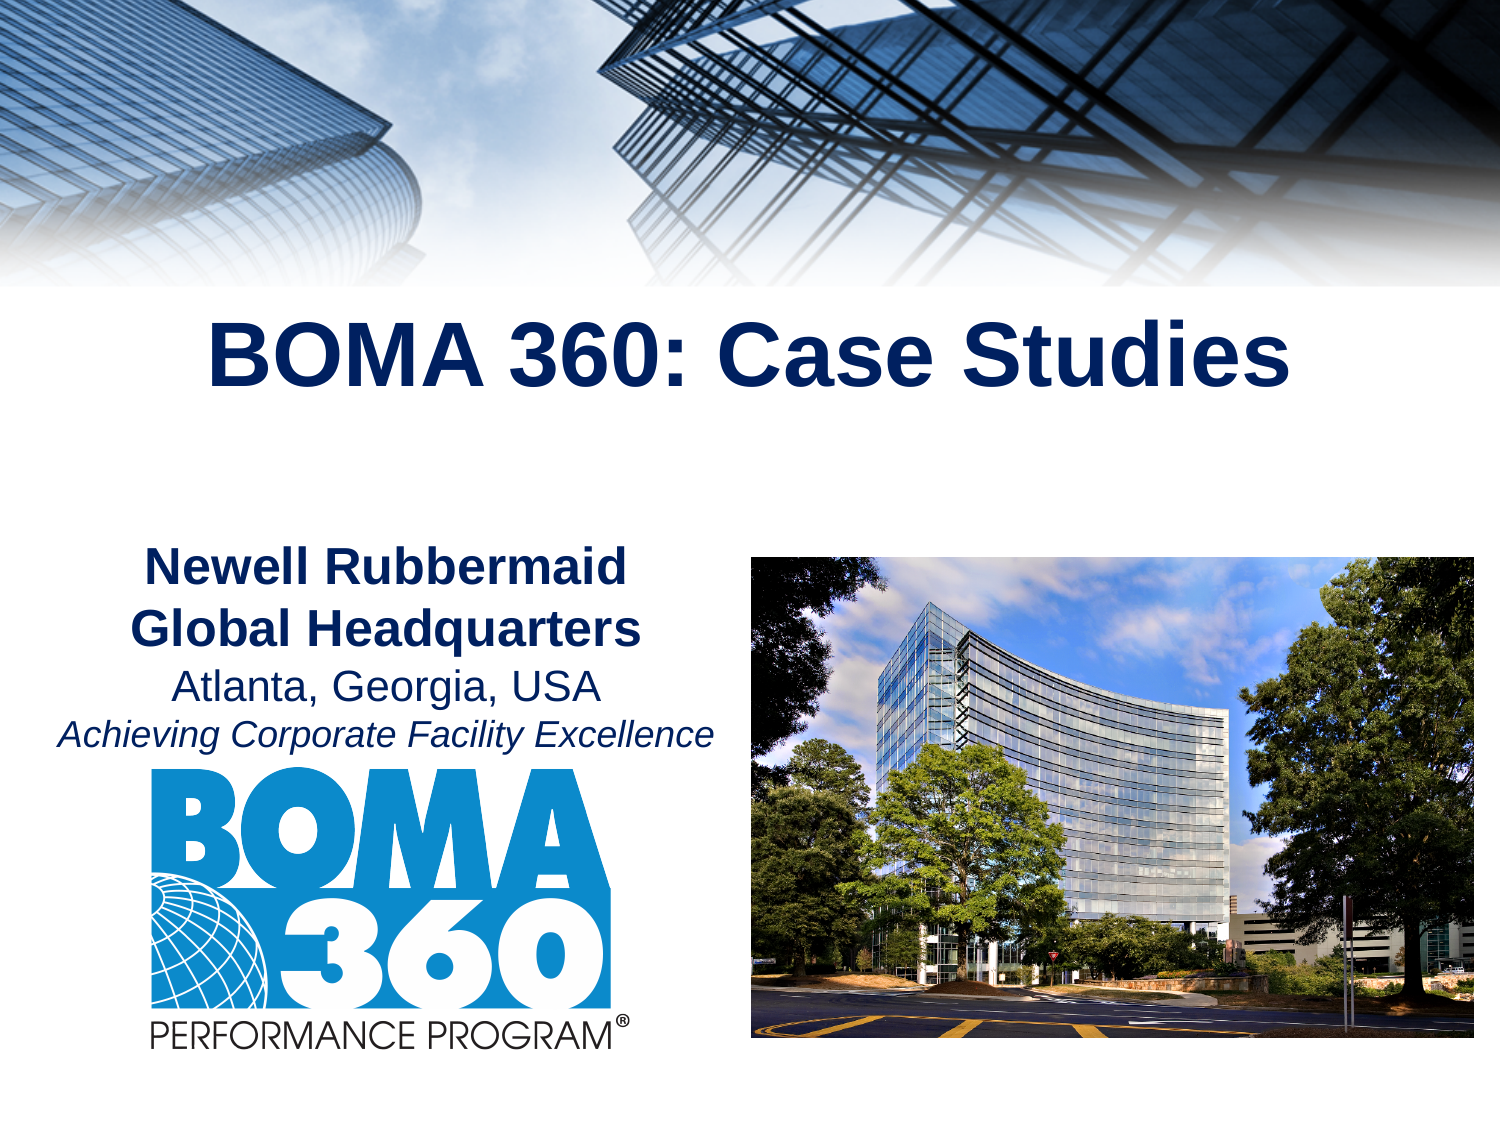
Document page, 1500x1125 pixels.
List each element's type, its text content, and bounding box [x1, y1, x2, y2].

text_box BOMA 360: Case Studies [0, 287, 1500, 450]
text_box Newell Rubbermaid Global Headquarters Atlanta, Georgia, USA Achieving Corporate Facility Excellence [0, 525, 790, 763]
picture [0, 450, 1500, 1125]
picture [0, 0, 1500, 287]
